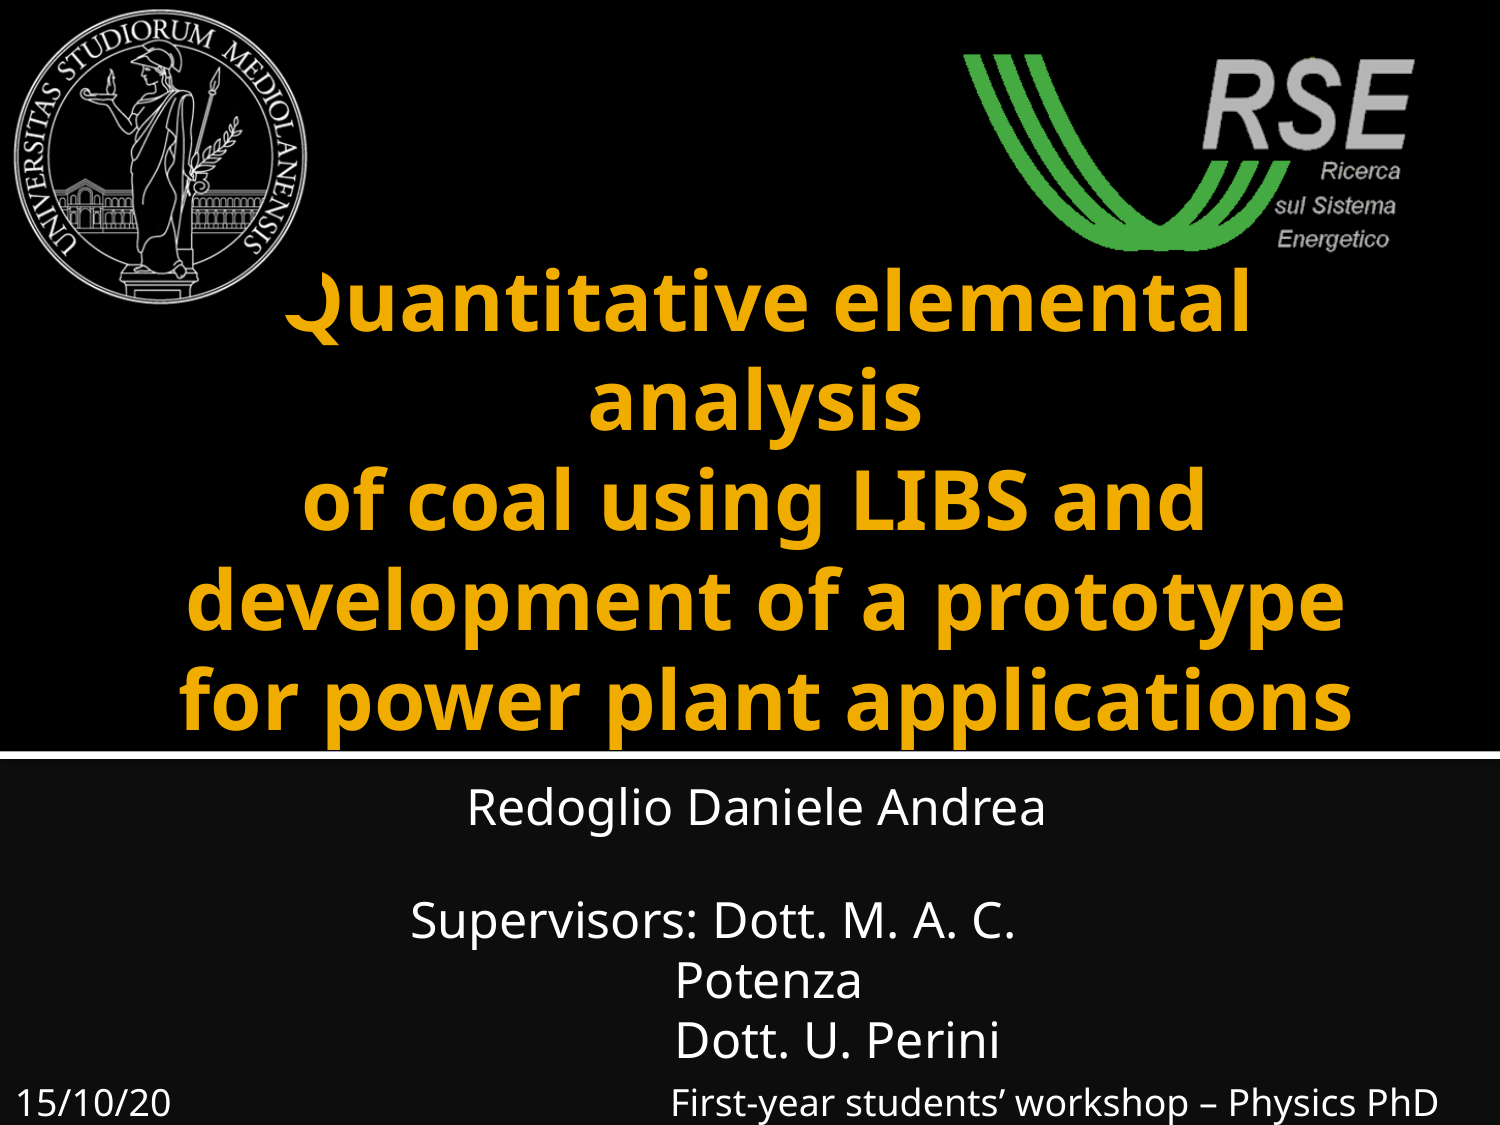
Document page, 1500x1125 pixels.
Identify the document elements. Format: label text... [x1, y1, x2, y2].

text_box Supervisors: Dott. M. A. C. Potenza Dott. U. Perini [395, 881, 1211, 1077]
picture [927, 30, 1465, 267]
title Quantitative elemental analysis of coal using LIBS and development of a prototype for power plant applications [100, 338, 1426, 657]
text_box 15/10/2013 [0, 1071, 207, 1125]
text_box First-year students’ workshop – Physics PhD School [655, 1071, 1500, 1125]
picture [0, 0, 322, 315]
subtitle Redoglio Daniele Andrea [88, 775, 1414, 882]
